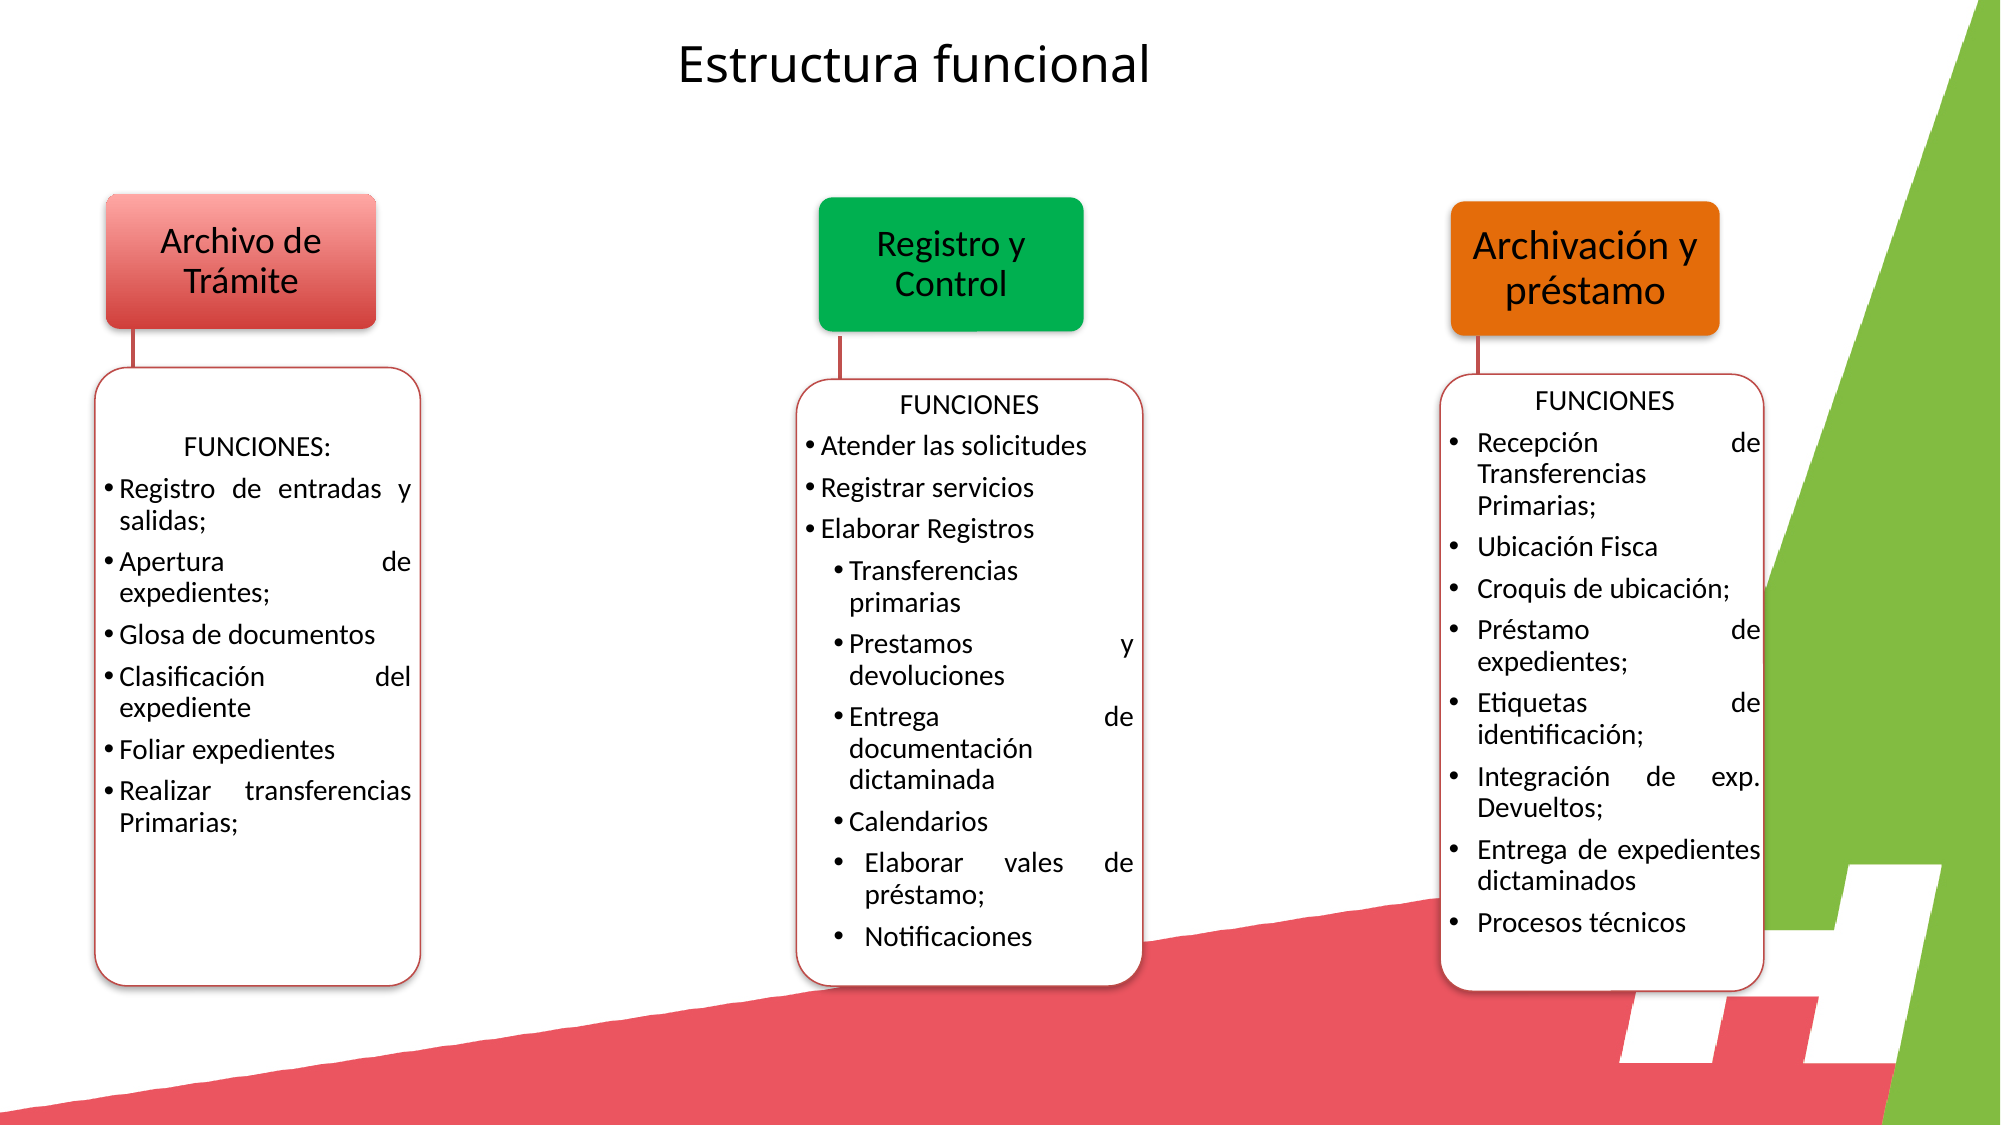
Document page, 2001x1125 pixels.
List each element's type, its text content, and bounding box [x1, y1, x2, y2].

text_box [796, 378, 1143, 987]
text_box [105, 193, 377, 330]
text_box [94, 367, 421, 987]
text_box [1439, 373, 1765, 992]
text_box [1450, 201, 1720, 336]
text_box [131, 337, 143, 364]
picture [0, 0, 2001, 1125]
text_box Estructura funcional [538, 16, 1291, 109]
text_box [1476, 344, 1488, 371]
text_box [838, 340, 851, 376]
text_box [818, 197, 1084, 332]
